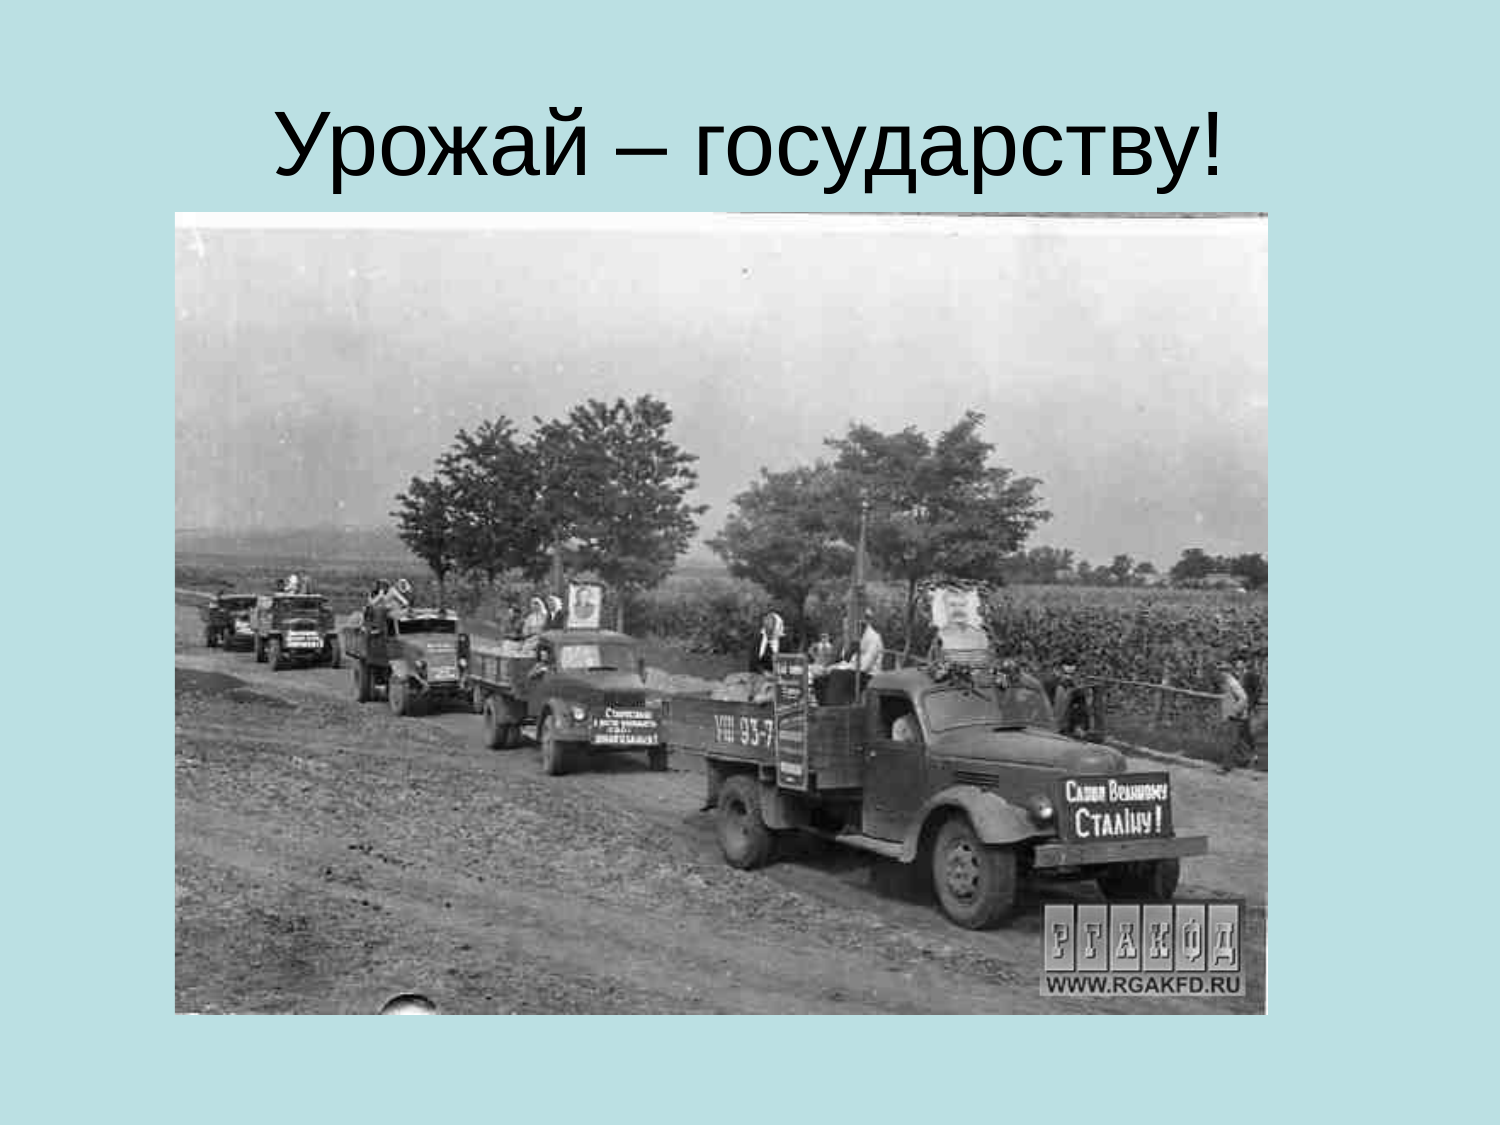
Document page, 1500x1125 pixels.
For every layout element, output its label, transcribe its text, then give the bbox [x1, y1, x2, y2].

picture [174, 212, 1269, 1015]
title Урожай – государству! [75, 45, 1425, 233]
